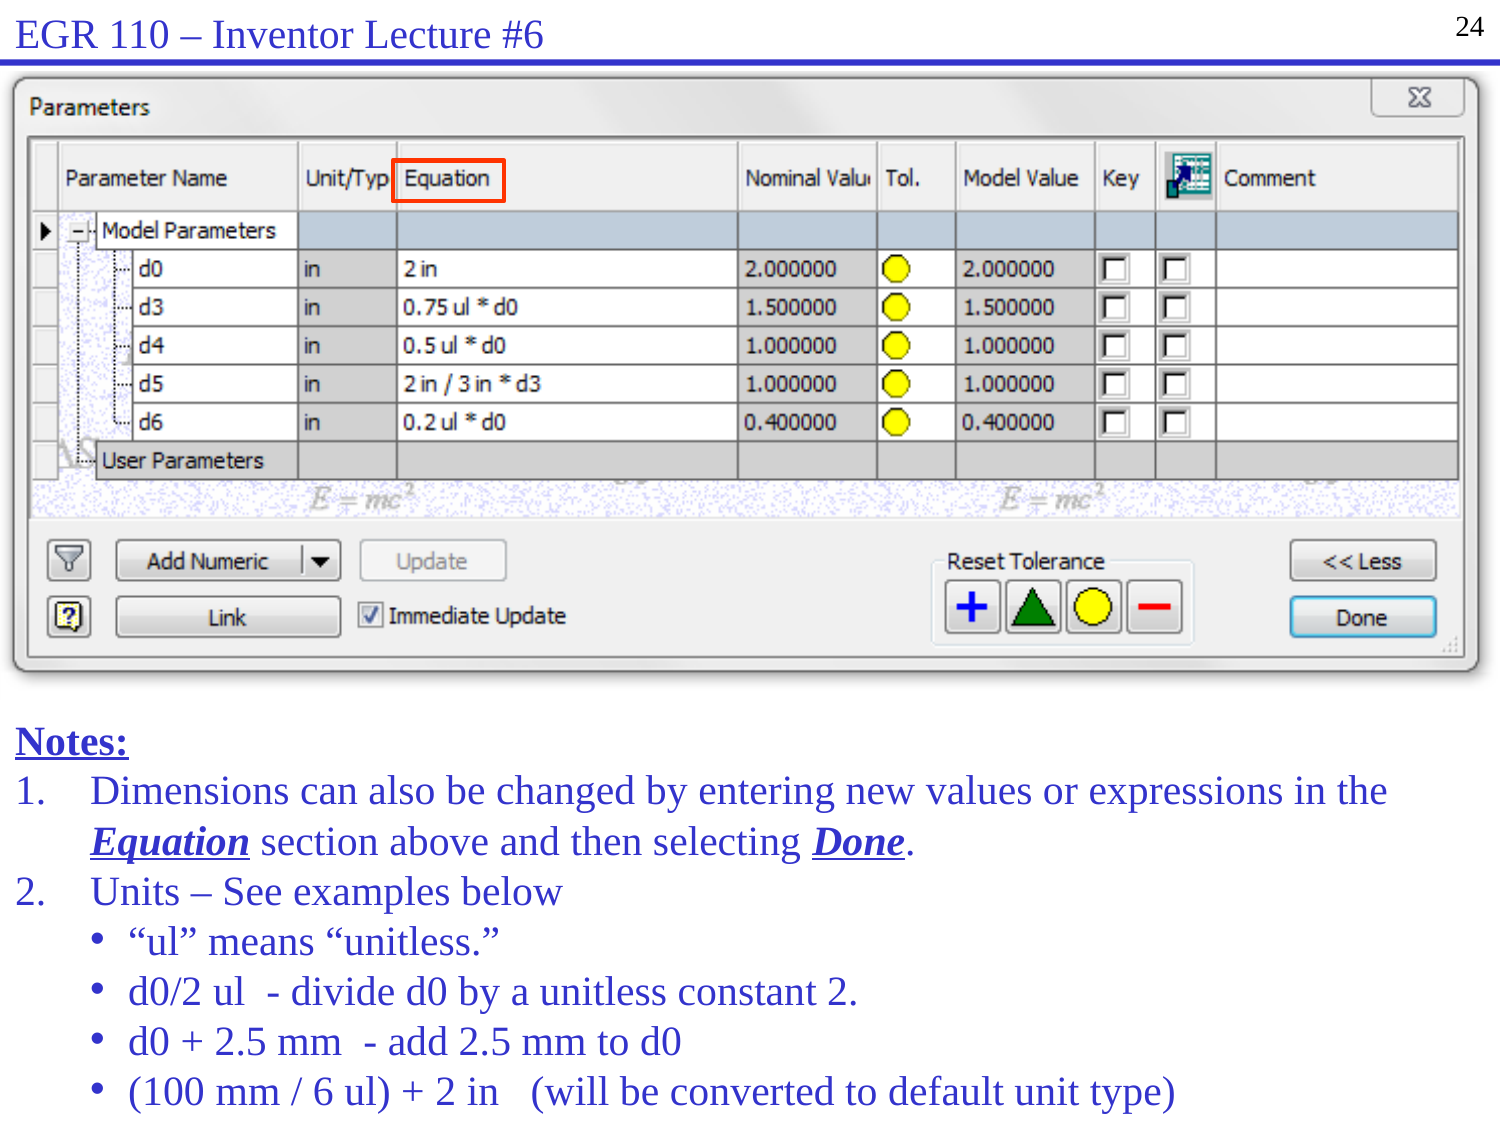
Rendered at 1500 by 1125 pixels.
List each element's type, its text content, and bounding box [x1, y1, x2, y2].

text_box EGR 110 – Inventor Lecture #6 [0, 0, 1188, 63]
slide_number 24 [1420, 0, 1500, 62]
text_box Notes: Dimensions can also be changed by entering new values or expressions in the Equation section above and then selecting Done. Units – See examples below “ul” means “unitless.” d0/2 ul - divide d0 by a unitless constant 2. d0 + 2.5 mm - add 2.5 mm to d0 (100 mm / 6 ul) + 2 in (will be converted to default unit type) [0, 707, 1500, 1121]
picture [0, 71, 1500, 700]
